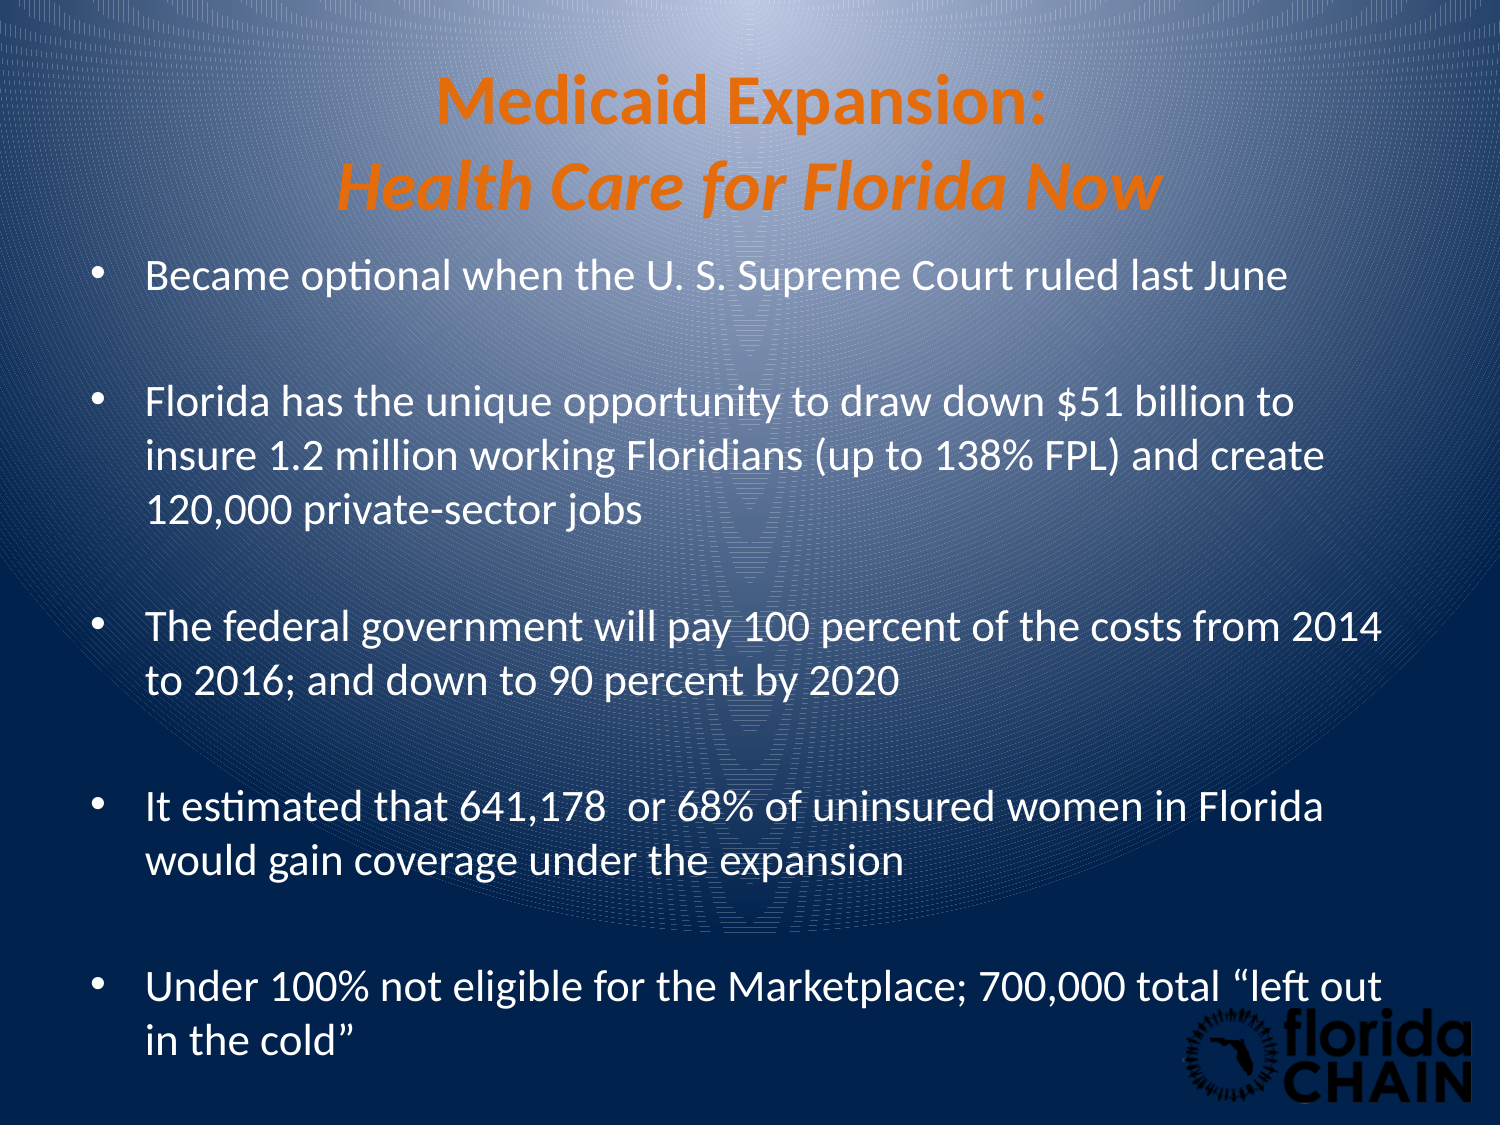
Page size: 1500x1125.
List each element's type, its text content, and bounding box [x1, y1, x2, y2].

picture [1174, 999, 1479, 1111]
title Medicaid Expansion: Health Care for Florida Now [75, 45, 1425, 233]
list Became optional when the U. S. Supreme Court ruled last June Florida has the unique opportunity to draw down $51 billion to insure 1.2 million working Floridians (up to 138% FPL) and create 120,000 private-sector jobs The federal government will pay 100 percent of the costs from 2014 to 2016; and down to 90 percent by 2020 It estimated that 641,178 or 68% of uninsured women in Florida would gain coverage under the expansion Under 100% not eligible for the Marketplace; 700,000 total “left out in the cold” [75, 174, 1413, 1075]
